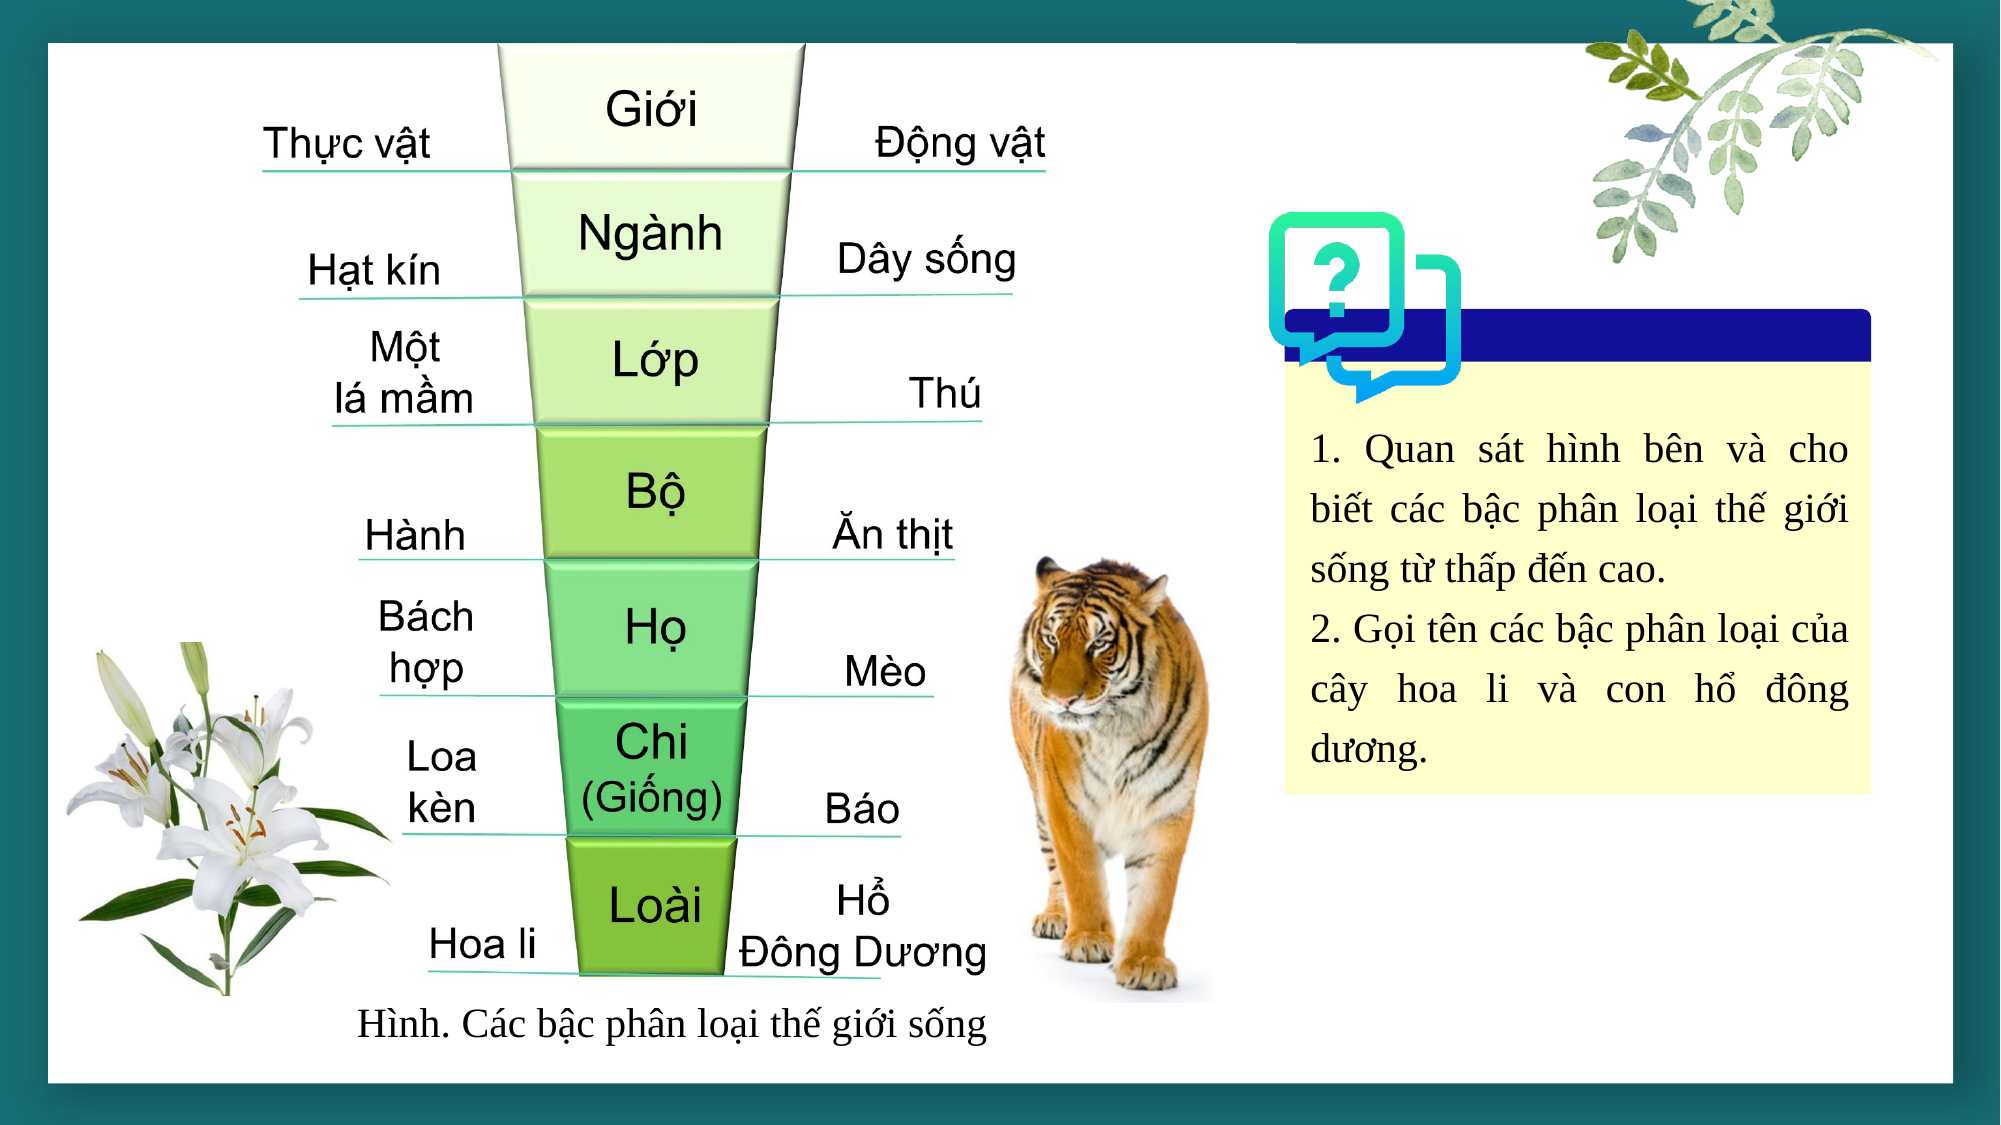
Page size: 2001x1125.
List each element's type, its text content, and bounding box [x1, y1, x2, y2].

text_box Hình. Các bậc phân loại thế giới sống [276, 1003, 1069, 1054]
text_box [47, 42, 1954, 1084]
picture [48, 43, 1296, 1003]
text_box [1269, 212, 1872, 795]
picture [1584, 0, 1940, 264]
